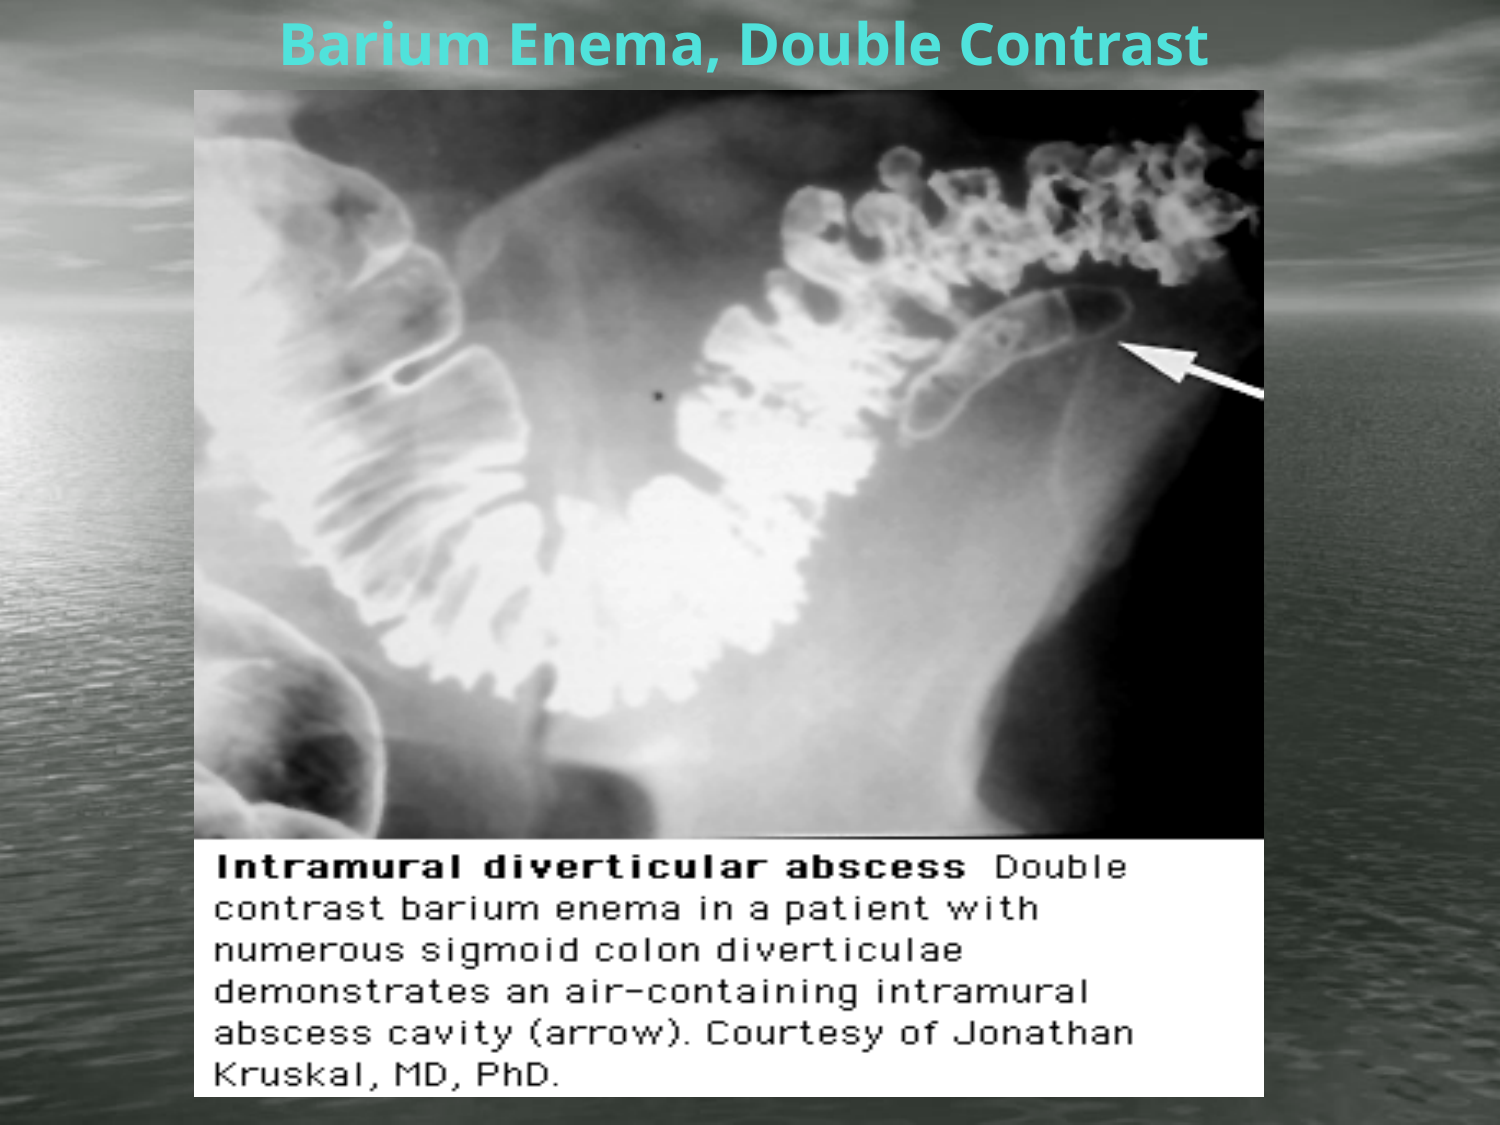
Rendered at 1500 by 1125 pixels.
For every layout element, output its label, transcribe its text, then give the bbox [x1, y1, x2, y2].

text_box Barium Enema, Double Contrast [64, 0, 1424, 85]
picture [194, 89, 1264, 1098]
